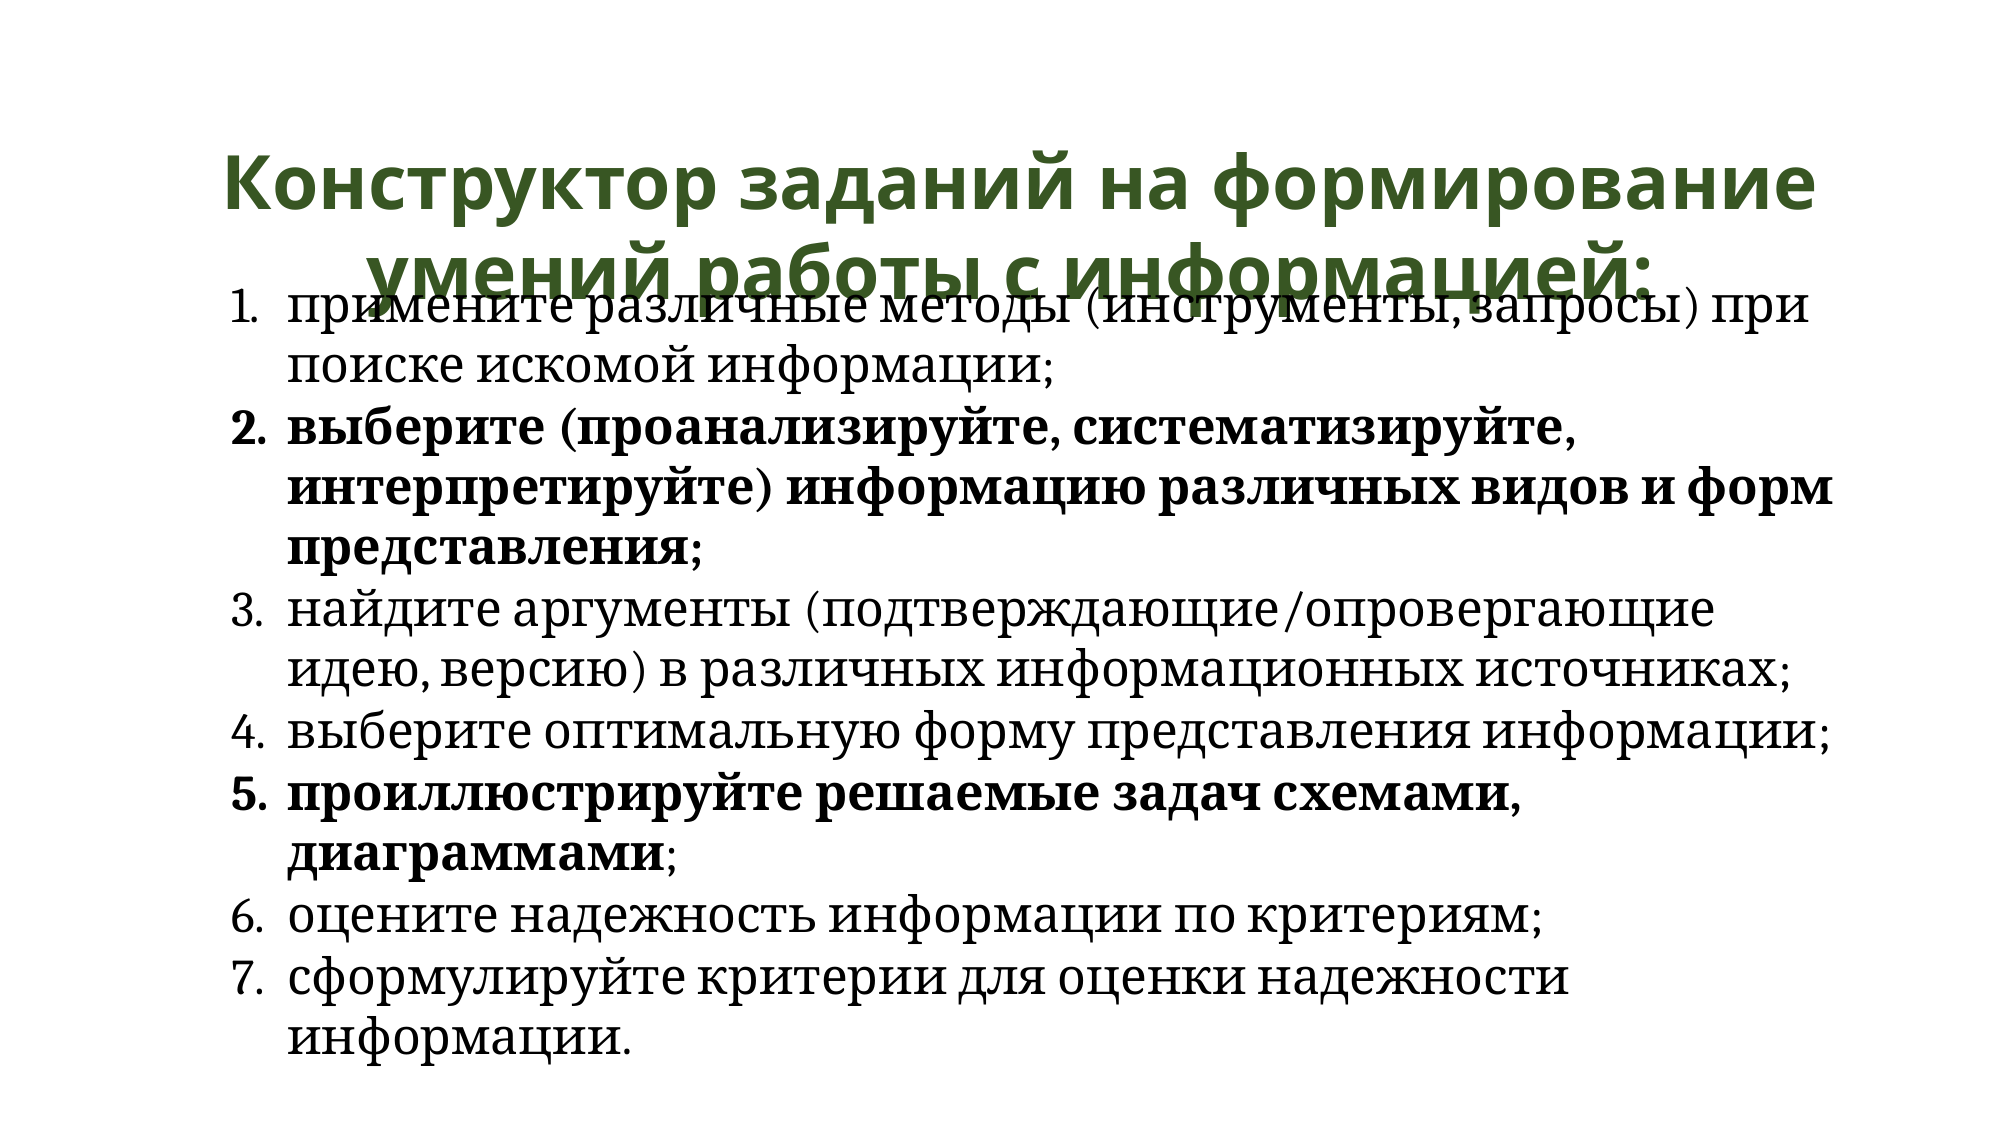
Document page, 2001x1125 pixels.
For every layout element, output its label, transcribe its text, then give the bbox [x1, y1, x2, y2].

text_box примените различные методы (инструменты, запросы) при поиске искомой информации; выберите (проанализируйте, систематизируйте, интерпретируйте) информацию различных видов и форм представления; найдите аргументы (подтверждающие/опровергающие идею, версию) в различных информационных источниках; выберите оптимальную форму представления информации; проиллюстрируйте решаемые задач схемами, диаграммами; оцените надежность информации по критериям; сформулируйте критерии для оценки надежности информации. [214, 264, 1875, 1072]
text_box Конструктор заданий на формирование умений работы с информацией: [62, 126, 1979, 322]
